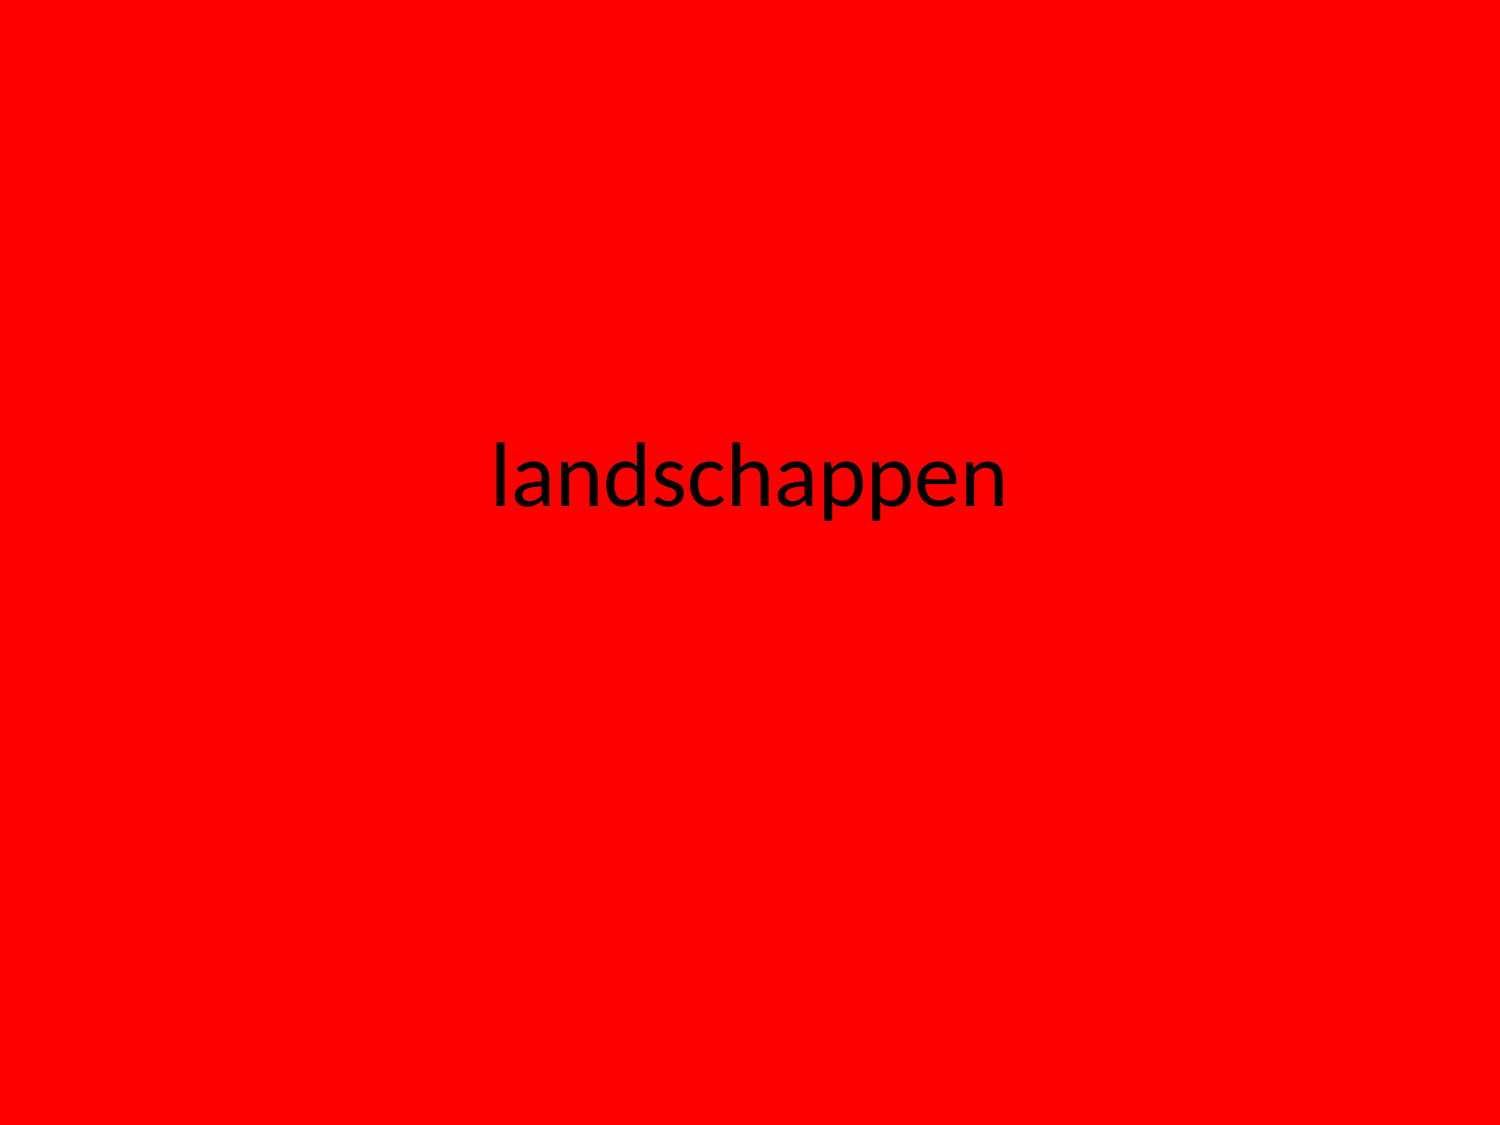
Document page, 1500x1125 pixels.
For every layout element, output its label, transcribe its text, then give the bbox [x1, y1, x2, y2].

title landschappen [112, 349, 1388, 591]
